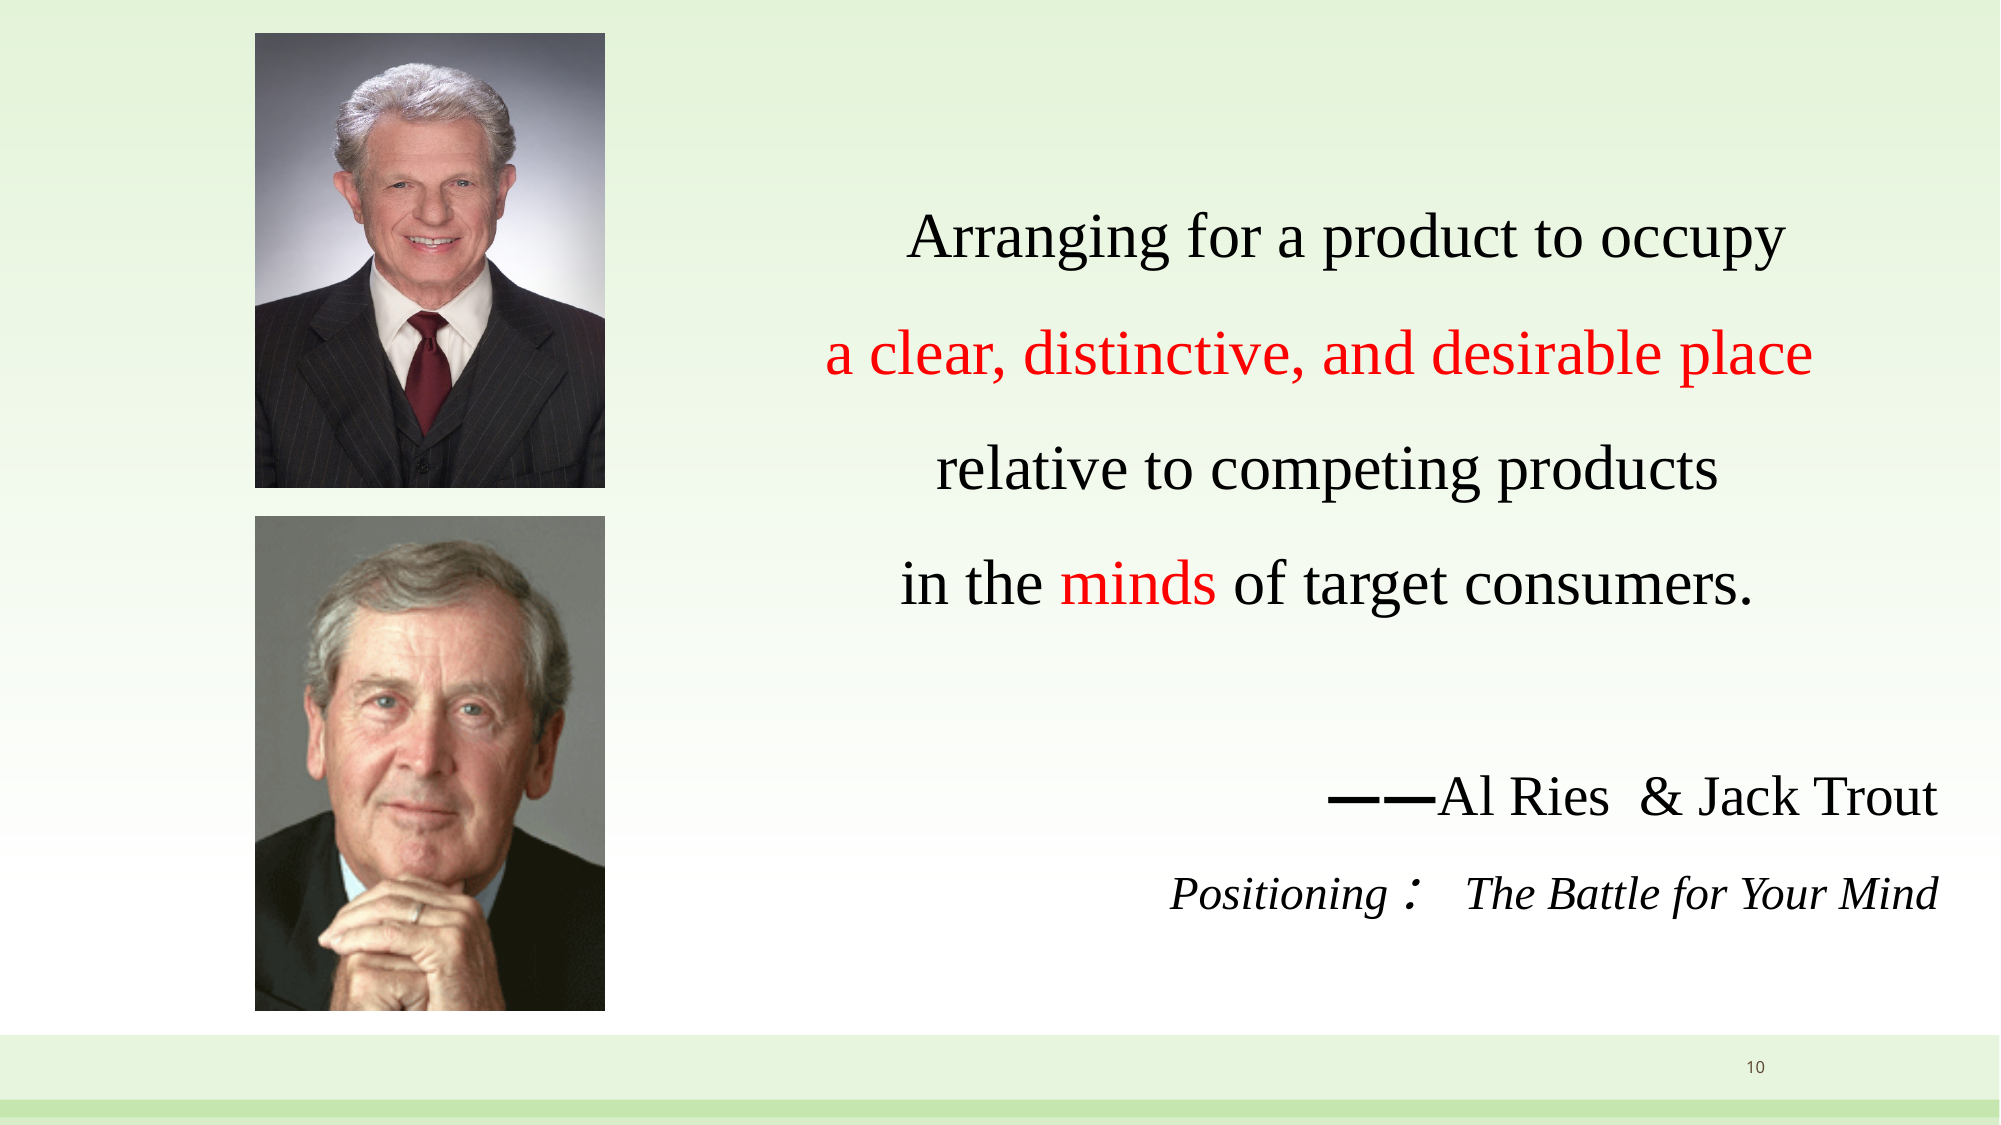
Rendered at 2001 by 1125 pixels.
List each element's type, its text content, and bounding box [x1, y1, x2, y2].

slide_number 10 [1674, 1048, 1780, 1088]
list Arranging for a product to occupy a clear, distinctive, and desirable place relative to competing products in the minds of target consumers. ——Al Ries & Jack Trout Positioning： The Battle for Your Mind [695, 171, 1955, 935]
picture [255, 516, 605, 1011]
picture [255, 33, 605, 488]
